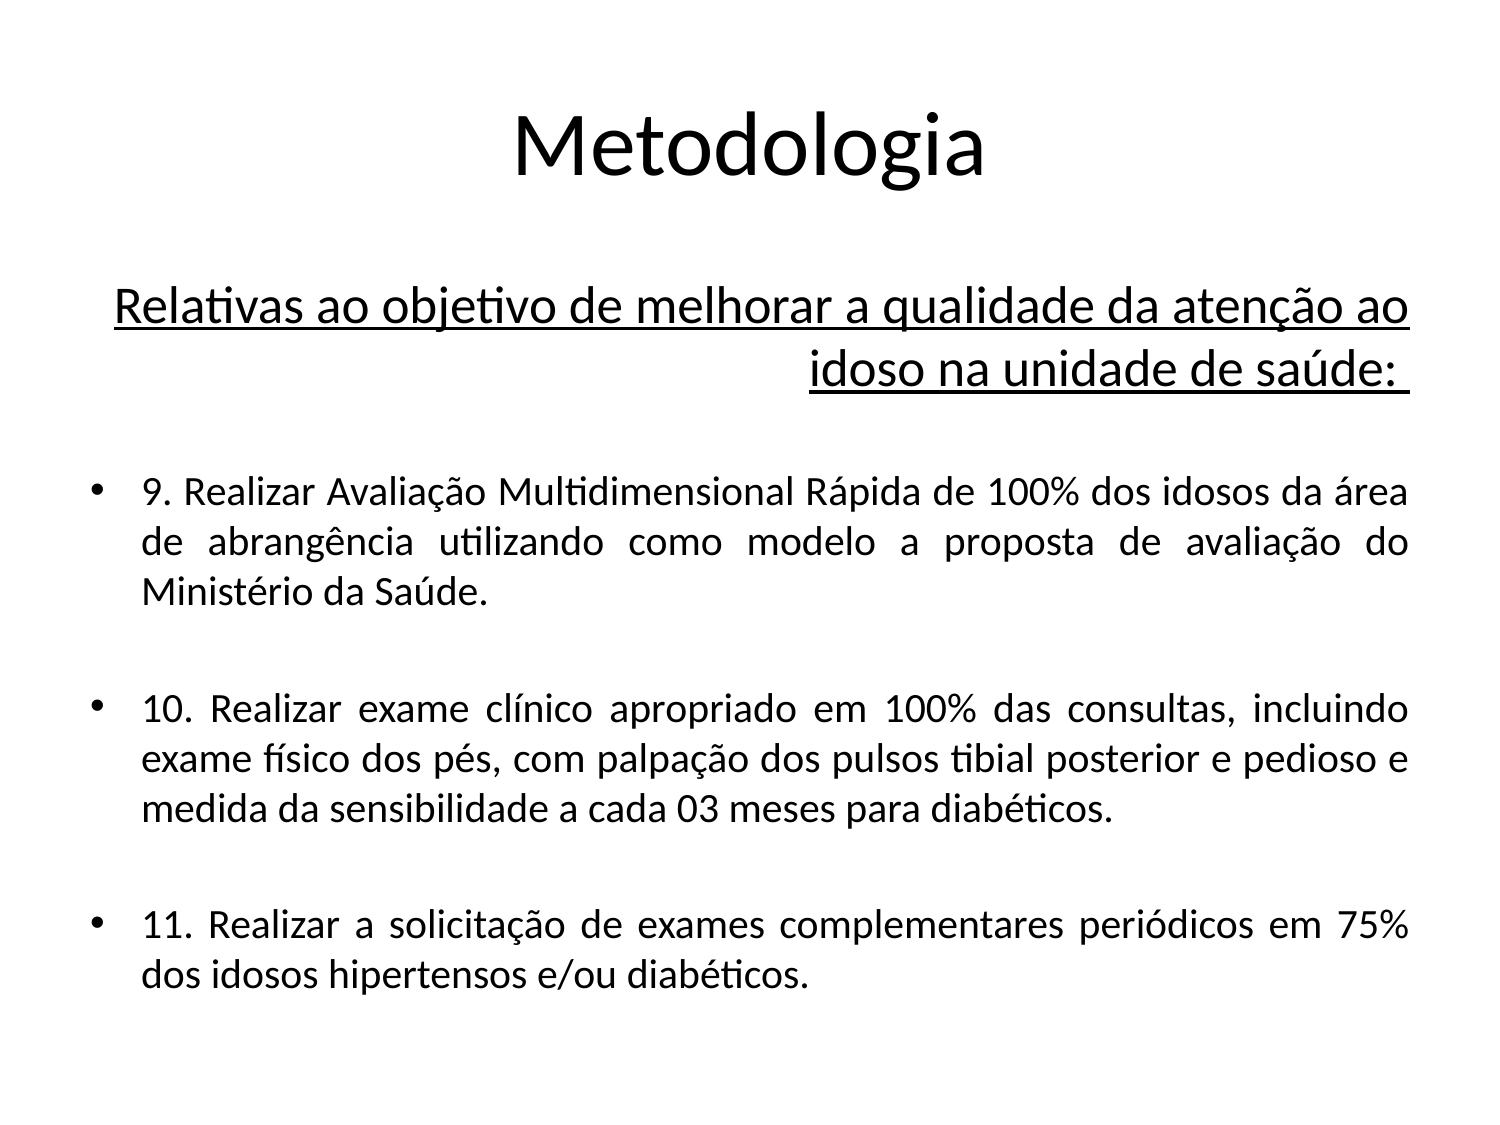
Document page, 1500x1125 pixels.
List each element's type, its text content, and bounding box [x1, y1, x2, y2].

title Metodologia [75, 45, 1425, 233]
list Relativas ao objetivo de melhorar a qualidade da atenção ao idoso na unidade de saúde: 9. Realizar Avaliação Multidimensional Rápida de 100% dos idosos da área de abrangência utilizando como modelo a proposta de avaliação do Ministério da Saúde. 10. Realizar exame clínico apropriado em 100% das consultas, incluindo exame físico dos pés, com palpação dos pulsos tibial posterior e pedioso e medida da sensibilidade a cada 03 meses para diabéticos. 11. Realizar a solicitação de exames complementares periódicos em 75% dos idosos hipertensos e/ou diabéticos. [75, 262, 1425, 1005]
